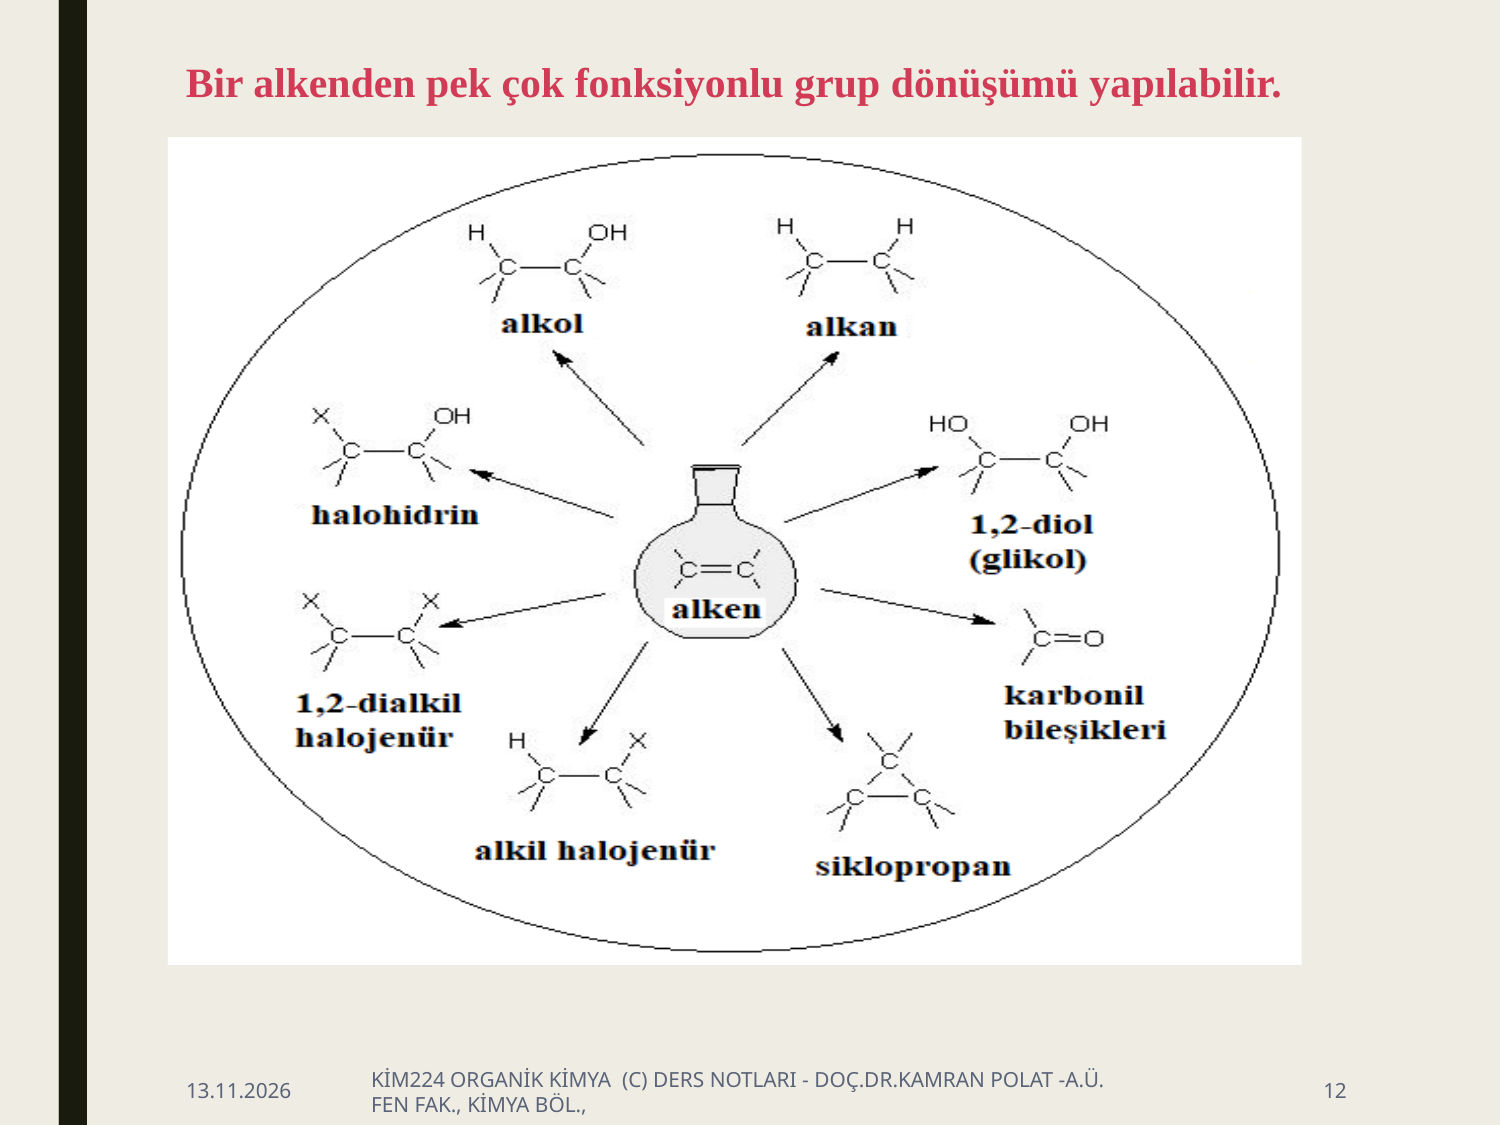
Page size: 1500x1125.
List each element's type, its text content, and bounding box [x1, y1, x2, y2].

picture [167, 137, 1302, 965]
text_box Bir alkenden pek çok fonksiyonlu grup dönüşümü yapılabilir. [171, 44, 1362, 113]
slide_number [171, 1058, 320, 1125]
footer KİM224 ORGANİK KİMYA (C) DERS NOTLARI - DOÇ.DR.KAMRAN POLAT -A.Ü. FEN FAK., KİMYA BÖL., [355, 1058, 1129, 1125]
slide_number 12 [1165, 1058, 1362, 1125]
